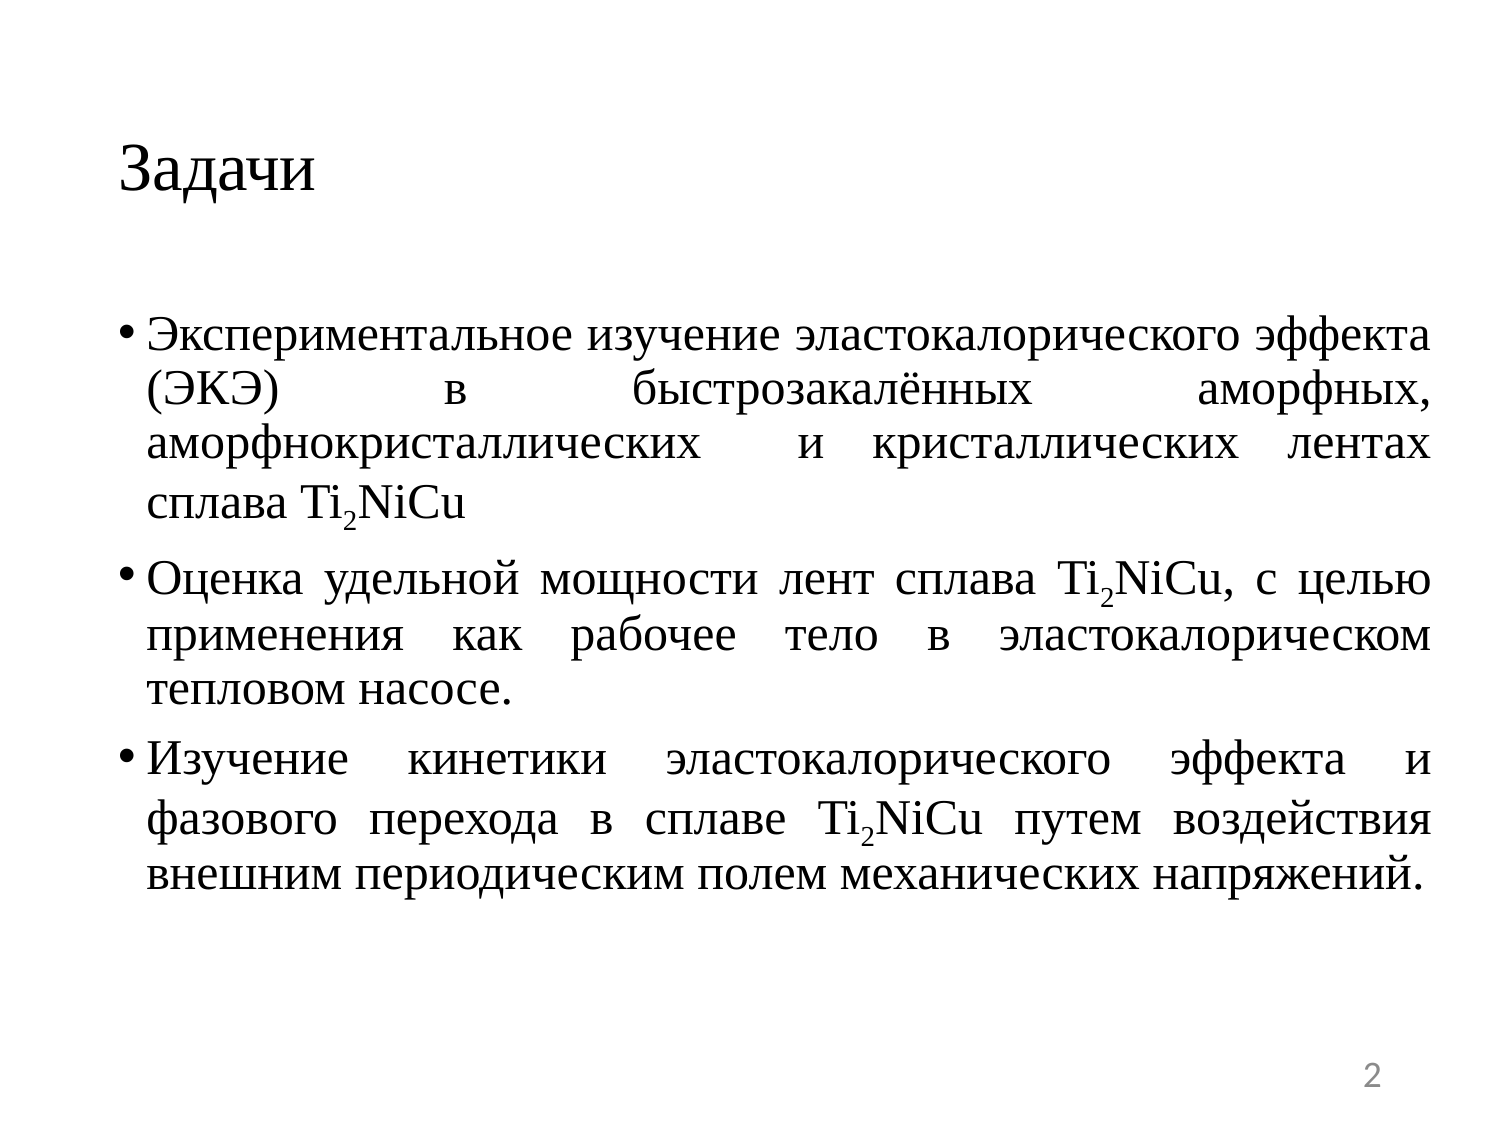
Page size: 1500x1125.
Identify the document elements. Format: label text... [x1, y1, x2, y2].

list Экспериментальное изучение эластокалорического эффекта (ЭКЭ) в быстрозакалённых аморфных, аморфнокристаллических и кристаллических лентах сплава Ti2NiCu Оценка удельной мощности лент сплава Ti2NiCu, с целью применения как рабочее тело в эластокалорическом тепловом насосе. Изучение кинетики эластокалорического эффекта и фазового перехода в сплаве Ti2NiCu путем воздействия внешним периодическим полем механических напряжений. [103, 299, 1447, 1014]
title Задачи [103, 59, 1397, 278]
slide_number 2 [1059, 1042, 1397, 1103]
